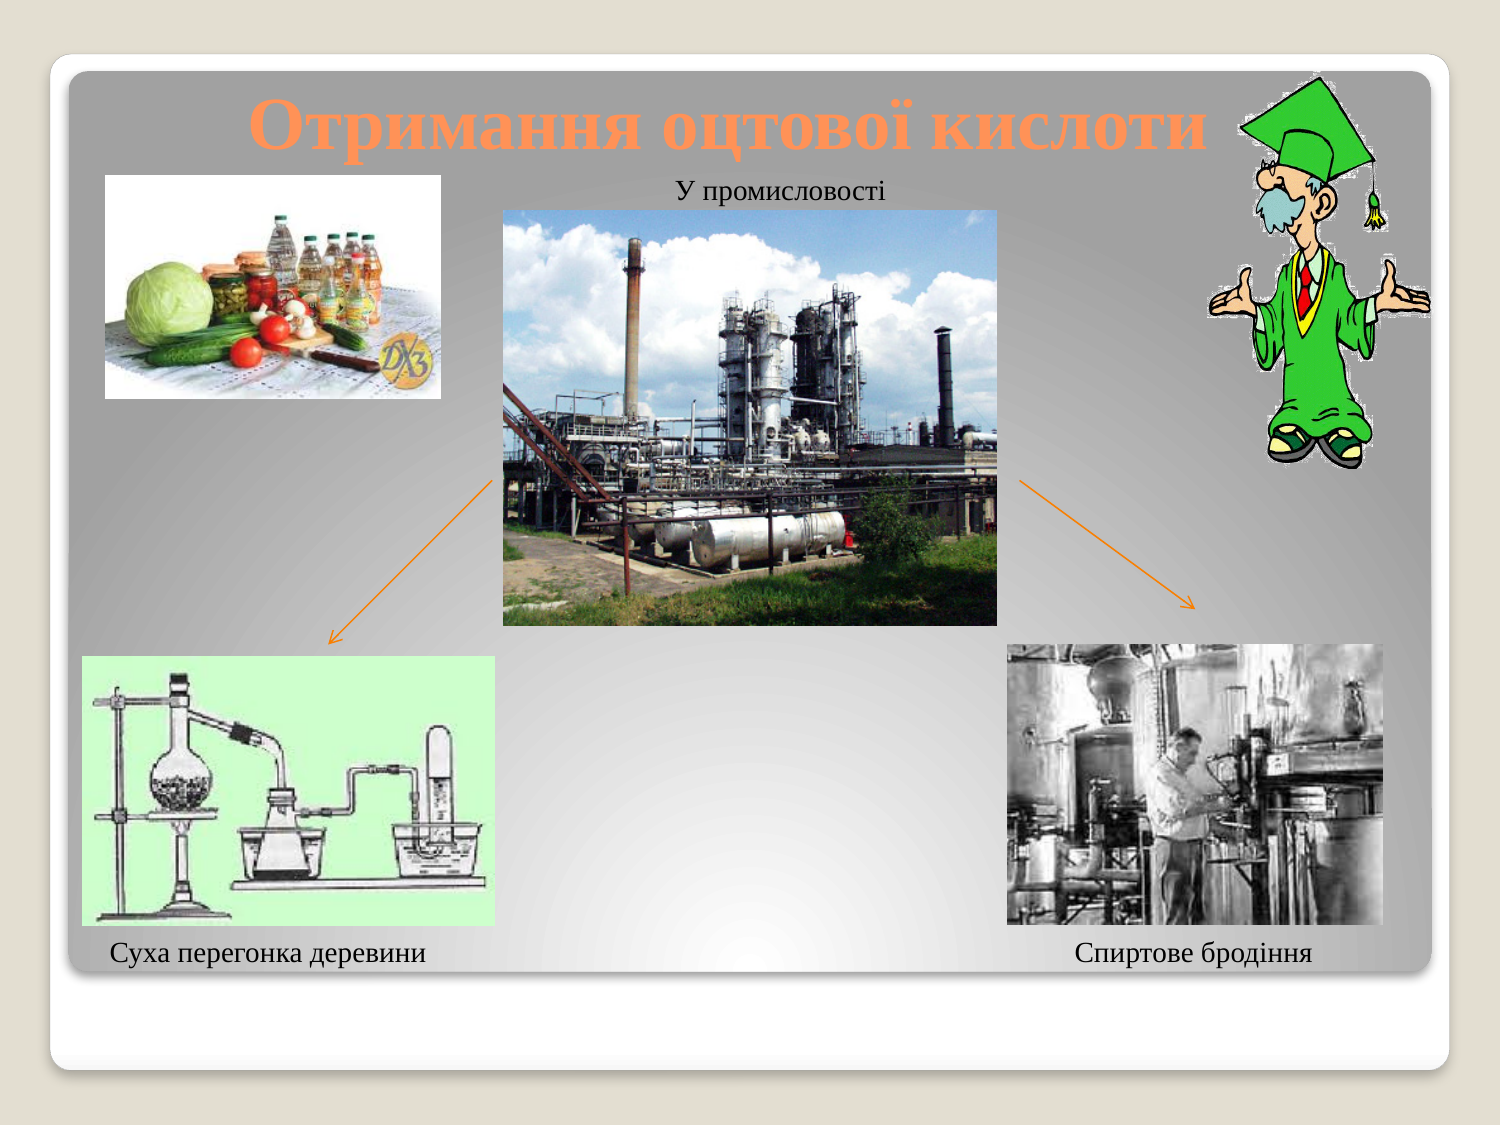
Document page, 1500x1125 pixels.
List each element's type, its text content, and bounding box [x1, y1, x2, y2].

picture [105, 175, 441, 399]
picture [503, 210, 998, 626]
text_box У промисловості [659, 163, 902, 209]
text_box Суха перегонка деревини [94, 939, 442, 976]
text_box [1019, 480, 1196, 610]
picture [1007, 644, 1383, 925]
picture [1206, 70, 1438, 469]
title Отримання оцтової кислоти [82, 58, 1425, 173]
text_box Спиртове бродіння [1059, 937, 1336, 976]
picture [81, 655, 495, 926]
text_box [327, 480, 493, 645]
